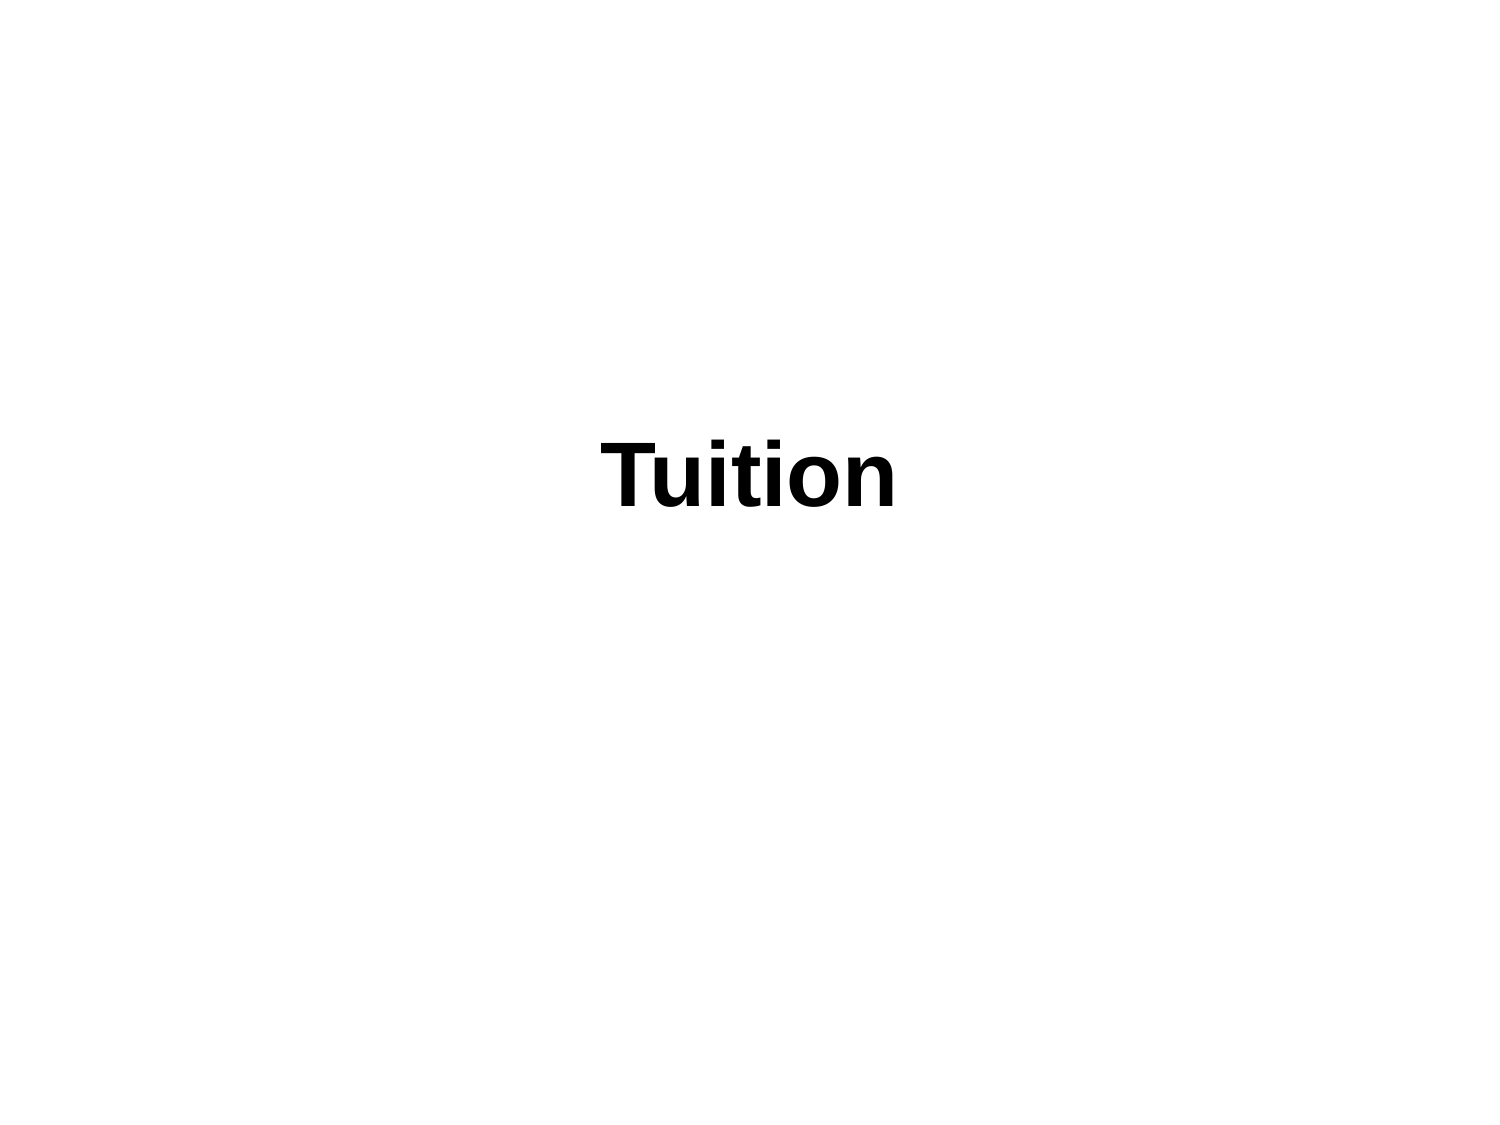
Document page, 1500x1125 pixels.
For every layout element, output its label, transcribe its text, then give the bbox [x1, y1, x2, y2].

title Tuition [112, 349, 1388, 591]
